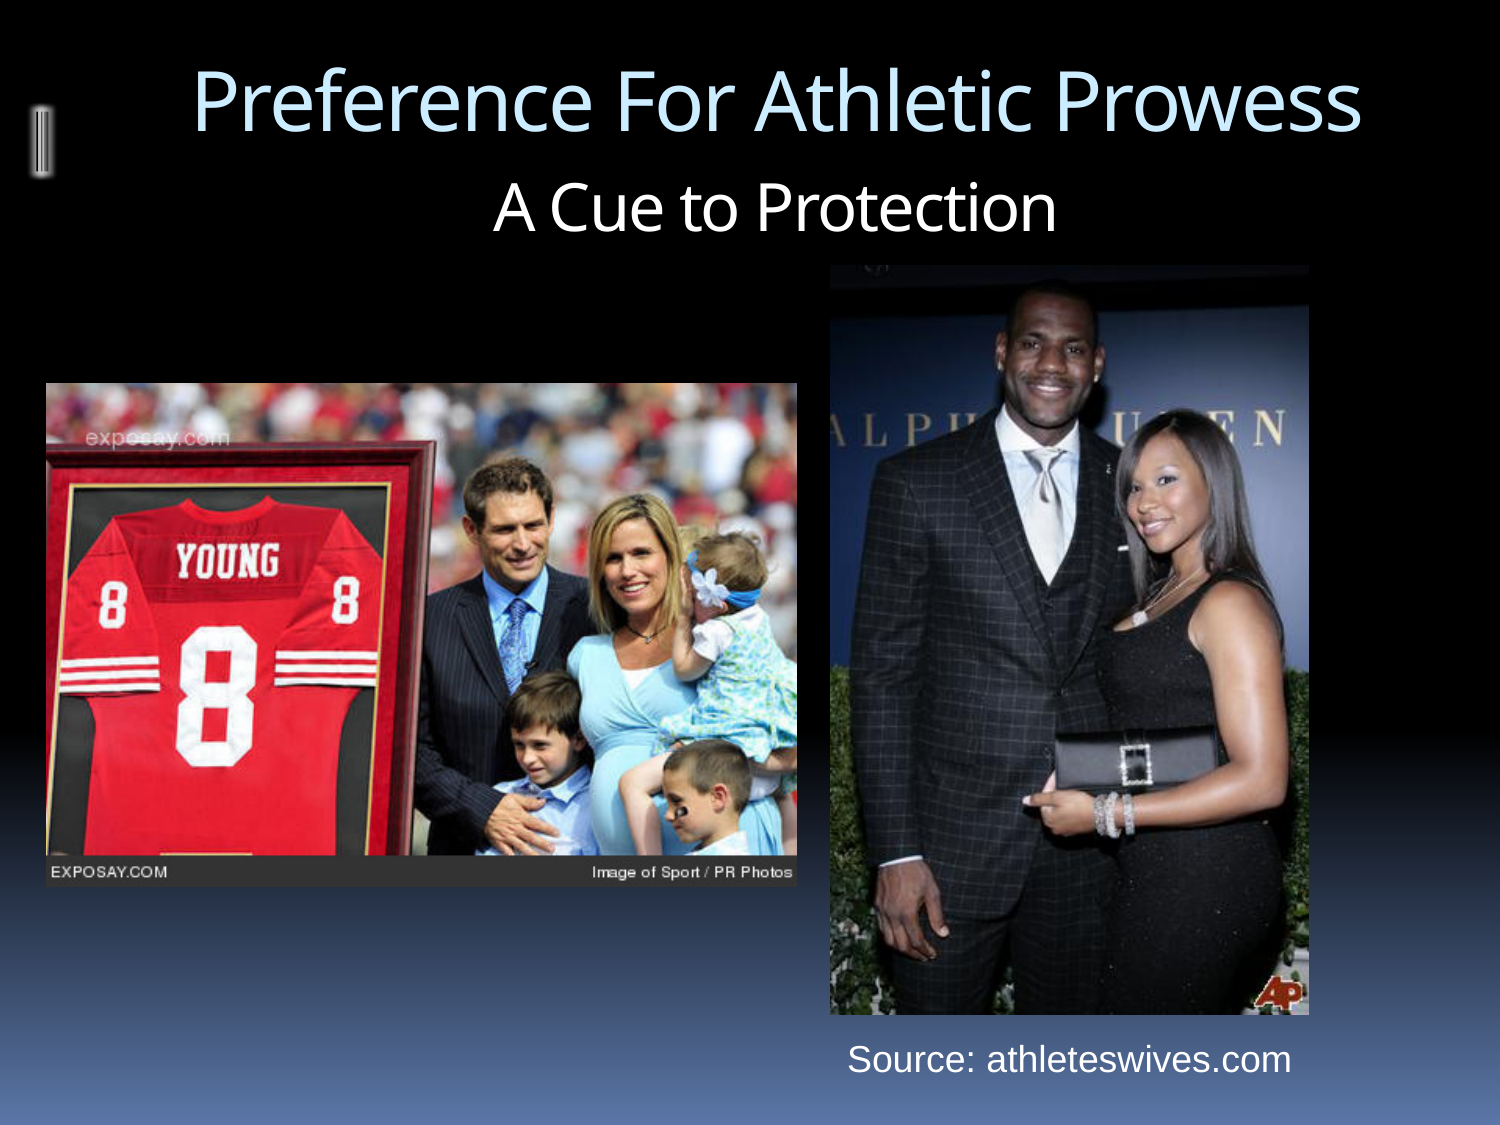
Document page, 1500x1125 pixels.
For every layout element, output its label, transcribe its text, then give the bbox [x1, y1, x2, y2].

text_box Source: athleteswives.com [832, 1028, 1308, 1088]
picture [46, 383, 798, 888]
title Preference For Athletic Prowess A Cue to Protection [150, 40, 1425, 191]
picture [829, 264, 1309, 1016]
